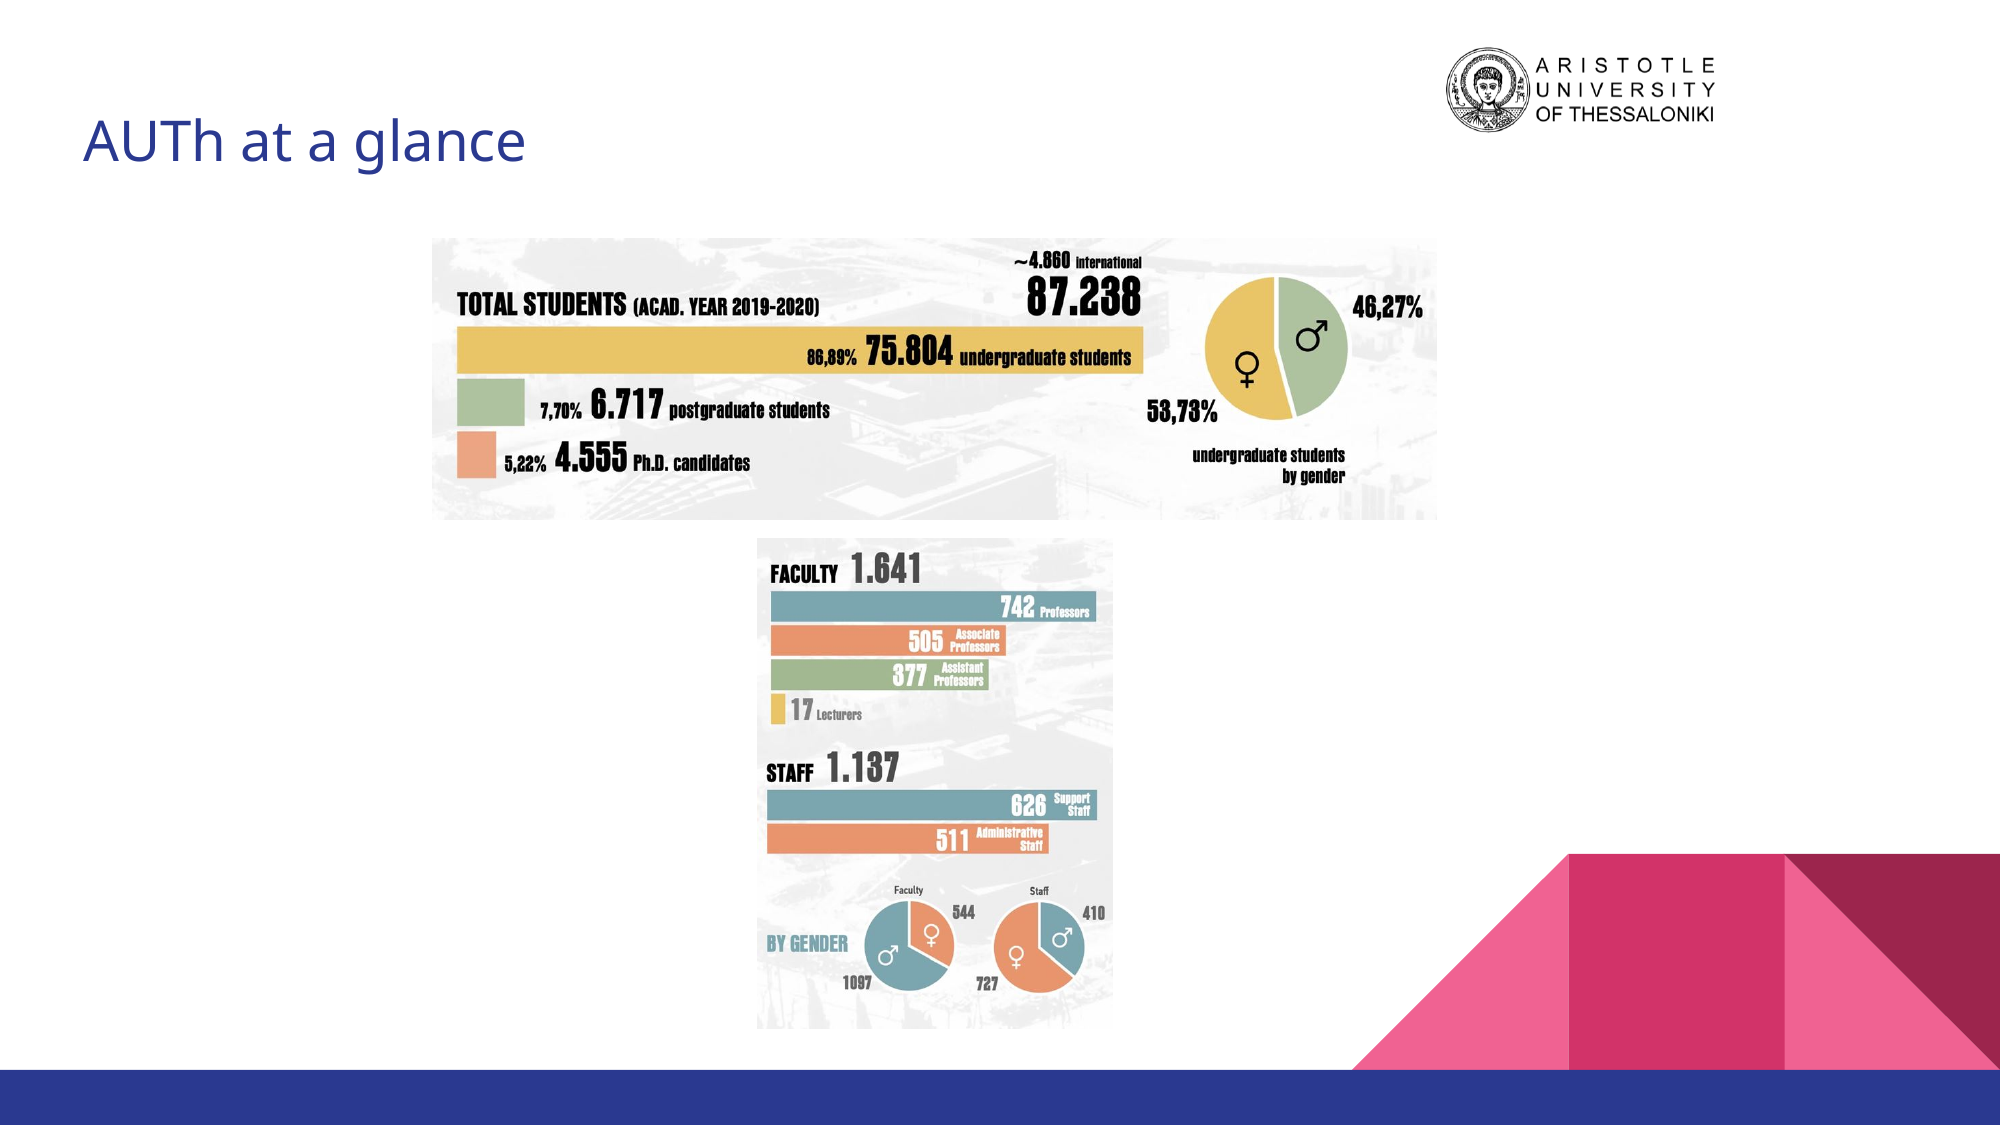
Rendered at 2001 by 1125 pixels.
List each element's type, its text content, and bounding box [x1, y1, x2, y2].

picture [432, 238, 1438, 521]
title AUTh at a glance [68, 89, 1932, 223]
picture [756, 538, 1113, 1030]
picture [1436, 42, 1728, 138]
